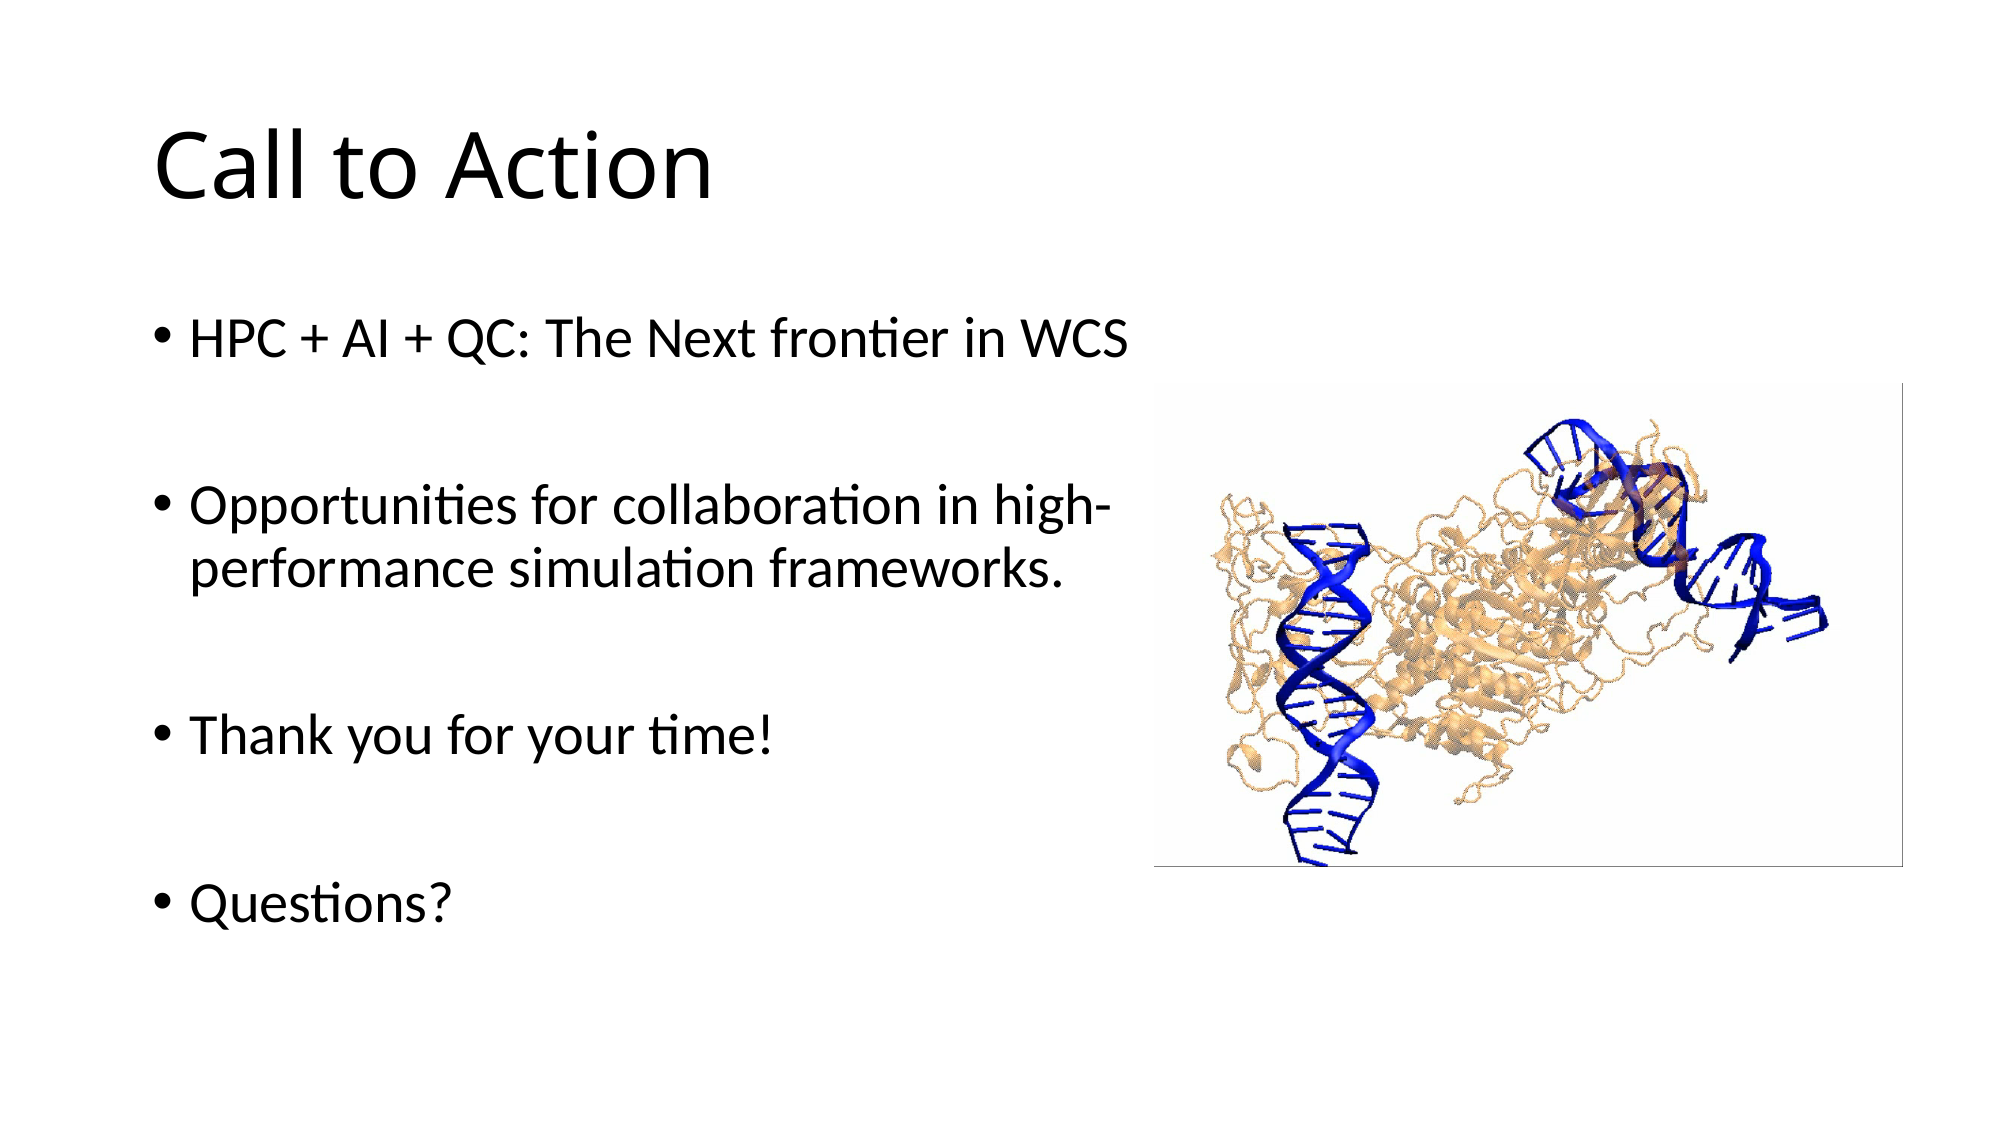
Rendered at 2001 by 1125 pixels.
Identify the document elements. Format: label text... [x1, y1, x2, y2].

title Call to Action [137, 59, 1863, 278]
list HPC + AI + QC: The Next frontier in WCS Opportunities for collaboration in high-performance simulation frameworks. Thank you for your time! Questions? [137, 299, 1282, 1016]
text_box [1153, 383, 1904, 868]
